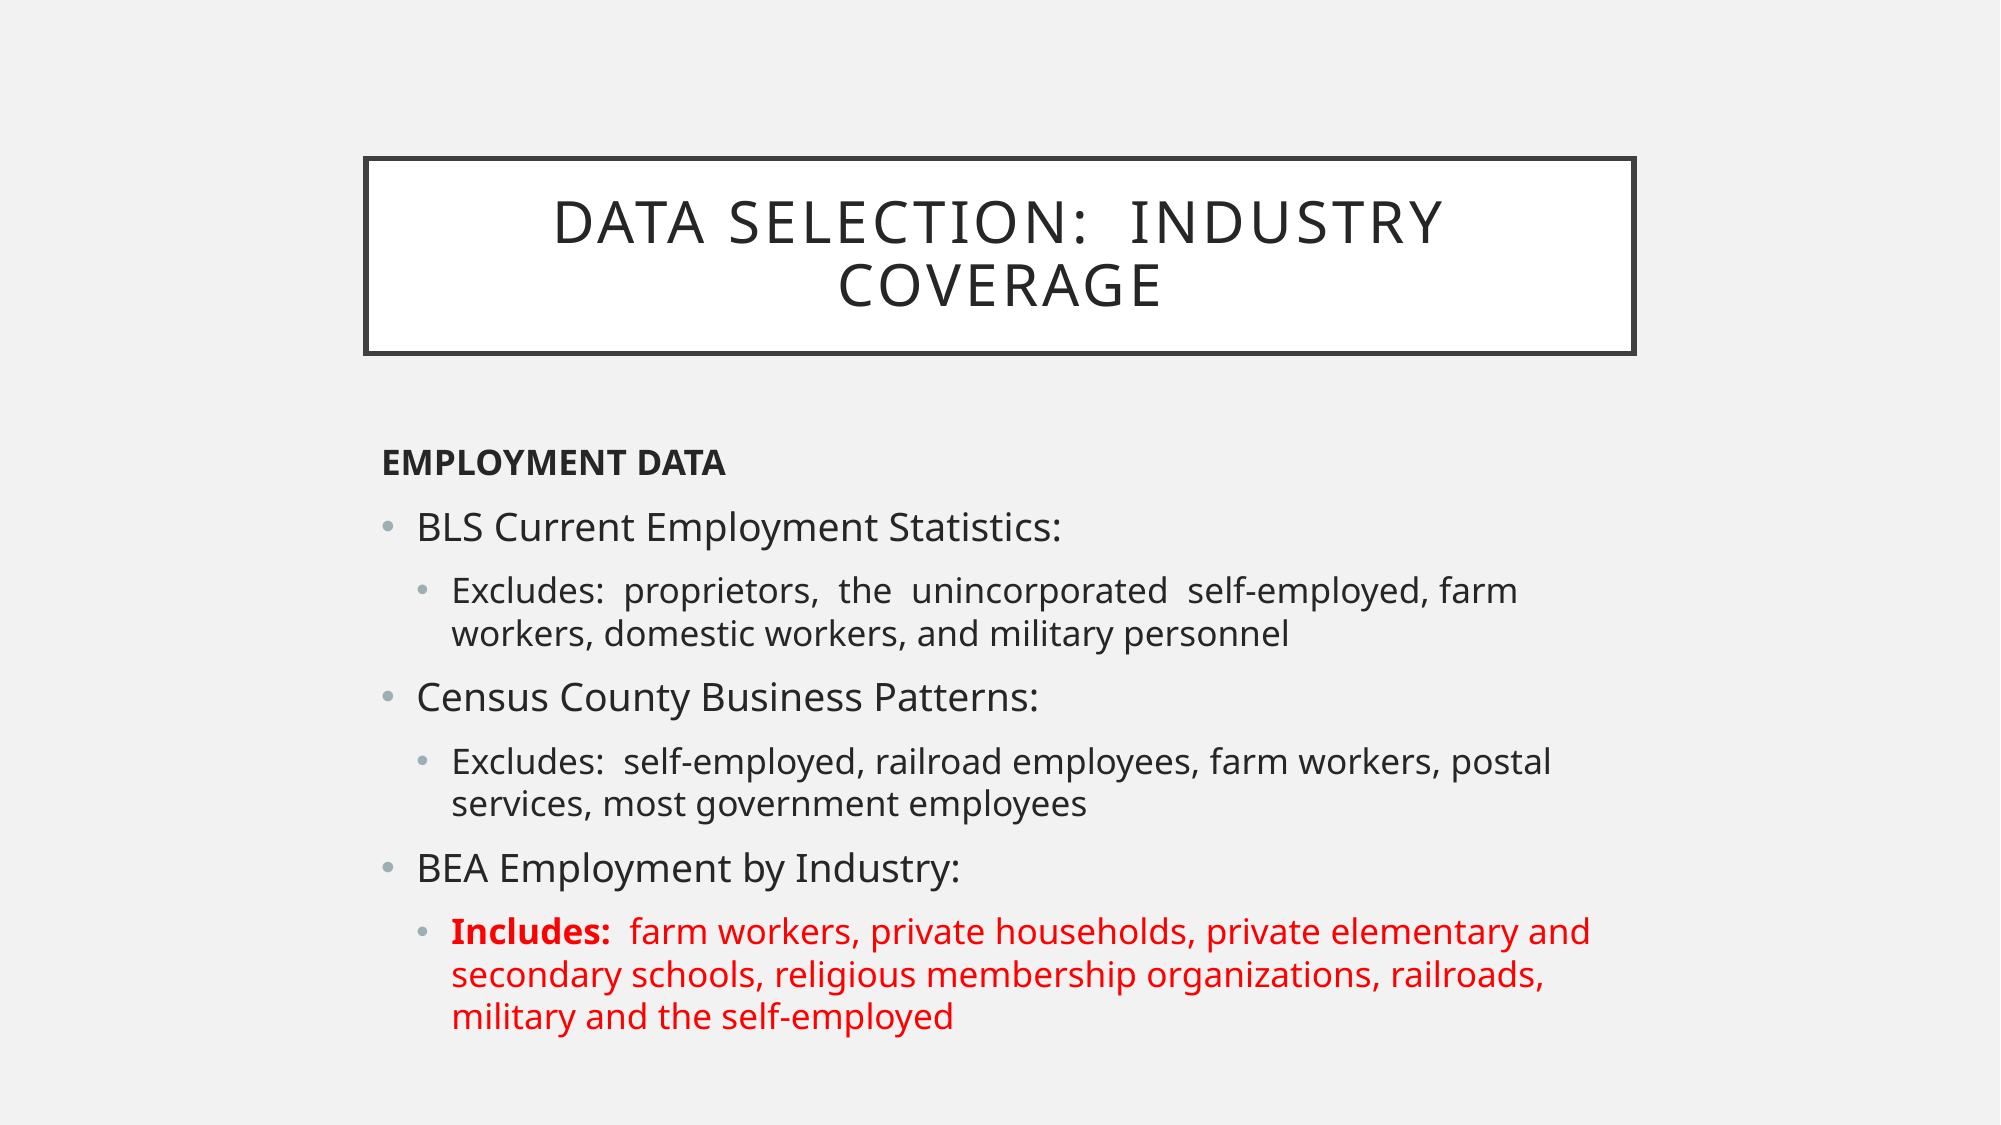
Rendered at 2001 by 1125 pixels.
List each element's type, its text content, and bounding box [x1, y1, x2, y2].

title DATA SELECTION: industry COVERAGE [363, 156, 1637, 356]
list EMPLOYMENT DATA BLS Current Employment Statistics: Excludes: proprietors, the unincorporated self-employed, farm workers, domestic workers, and military personnel Census County Business Patterns: Excludes: self-employed, railroad employees, farm workers, postal services, most government employees BEA Employment by Industry: Includes: farm workers, private households, private elementary and secondary schools, religious membership organizations, railroads, military and the self-employed [366, 432, 1634, 1050]
